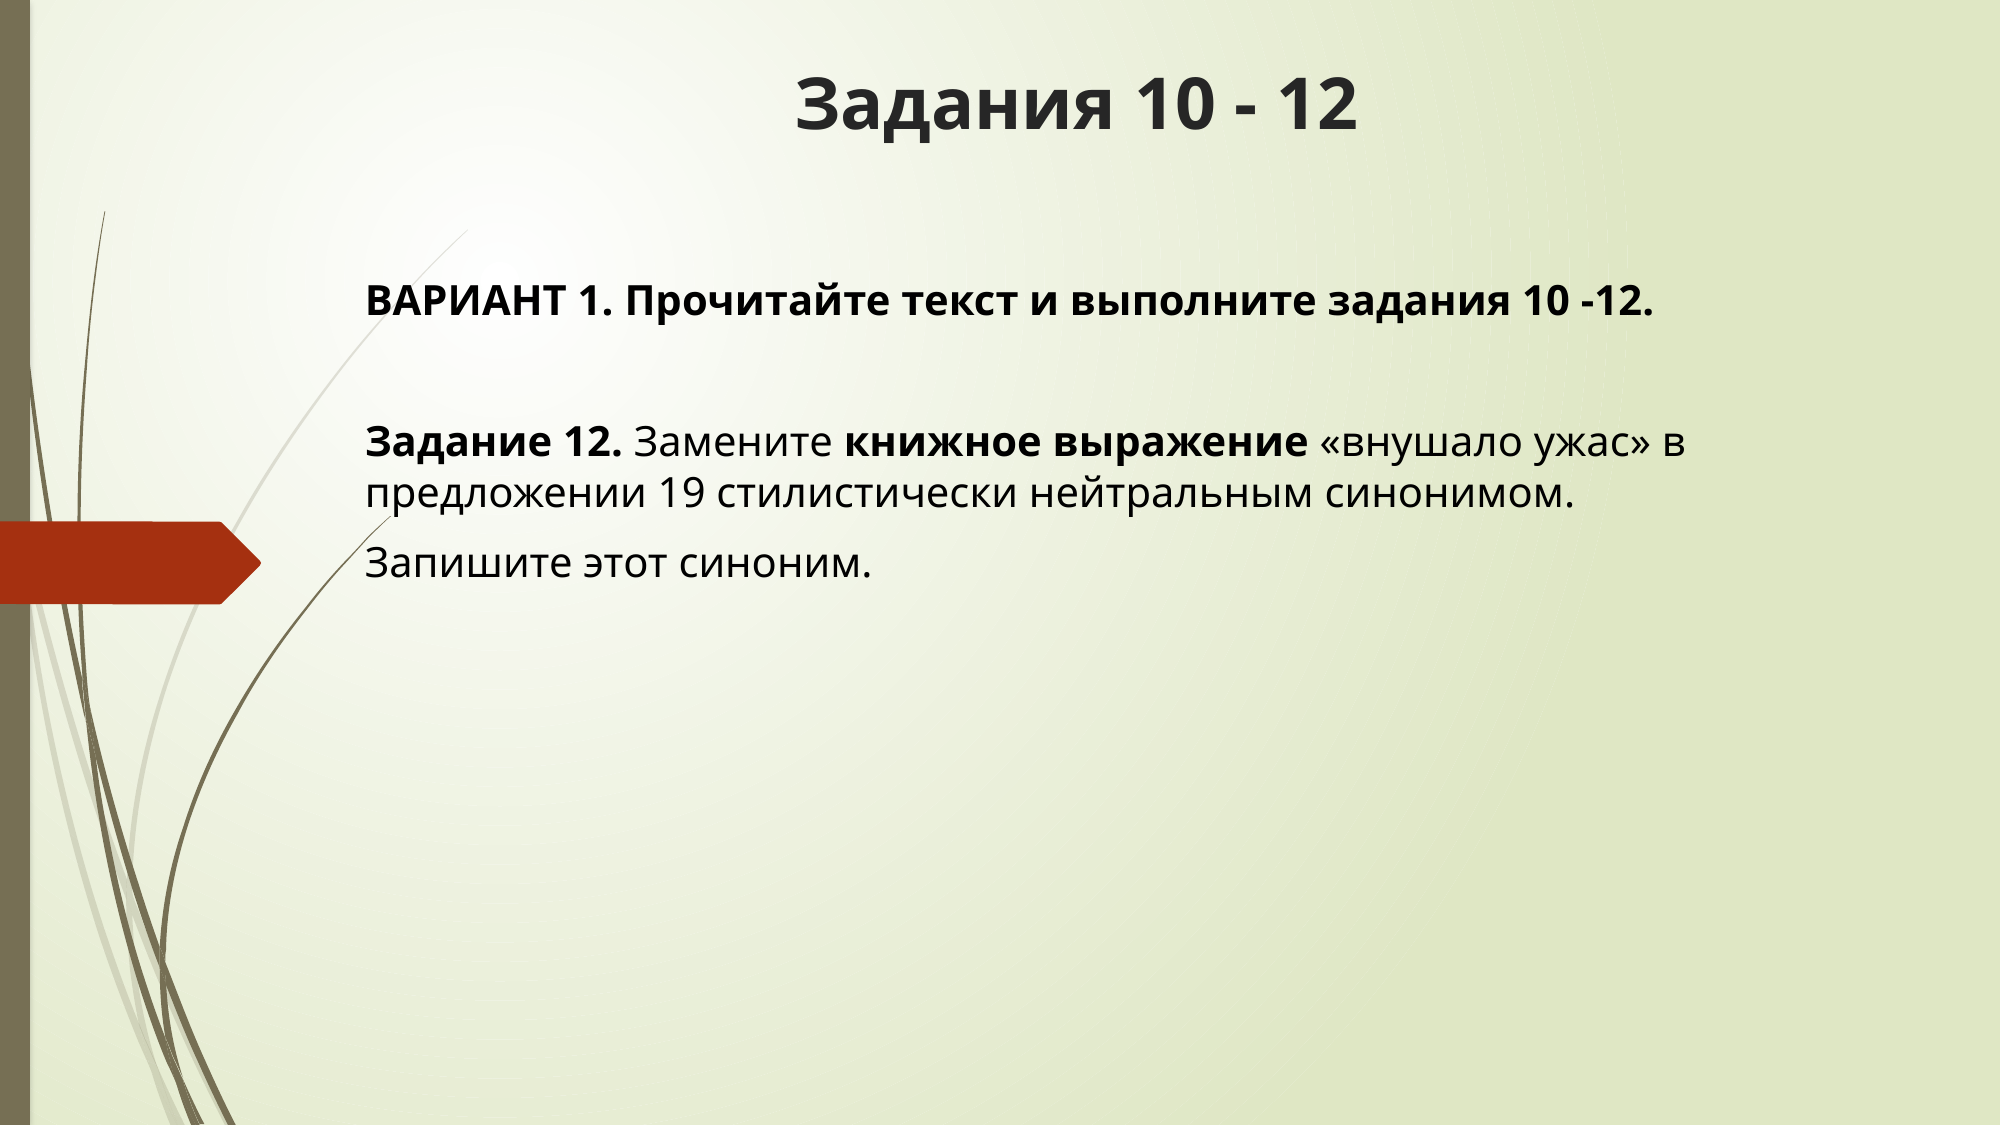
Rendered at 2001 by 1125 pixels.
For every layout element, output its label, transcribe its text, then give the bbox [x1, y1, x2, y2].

list ВАРИАНТ 1. Прочитайте текст и выполните задания 10 -12. Задание 12. Замените книжное выражение «внушало ужас» в предложении 19 стилистически нейтральным синонимом. Запишите этот синоним. [349, 265, 1862, 723]
title Задания 10 - 12 [263, 49, 1889, 152]
